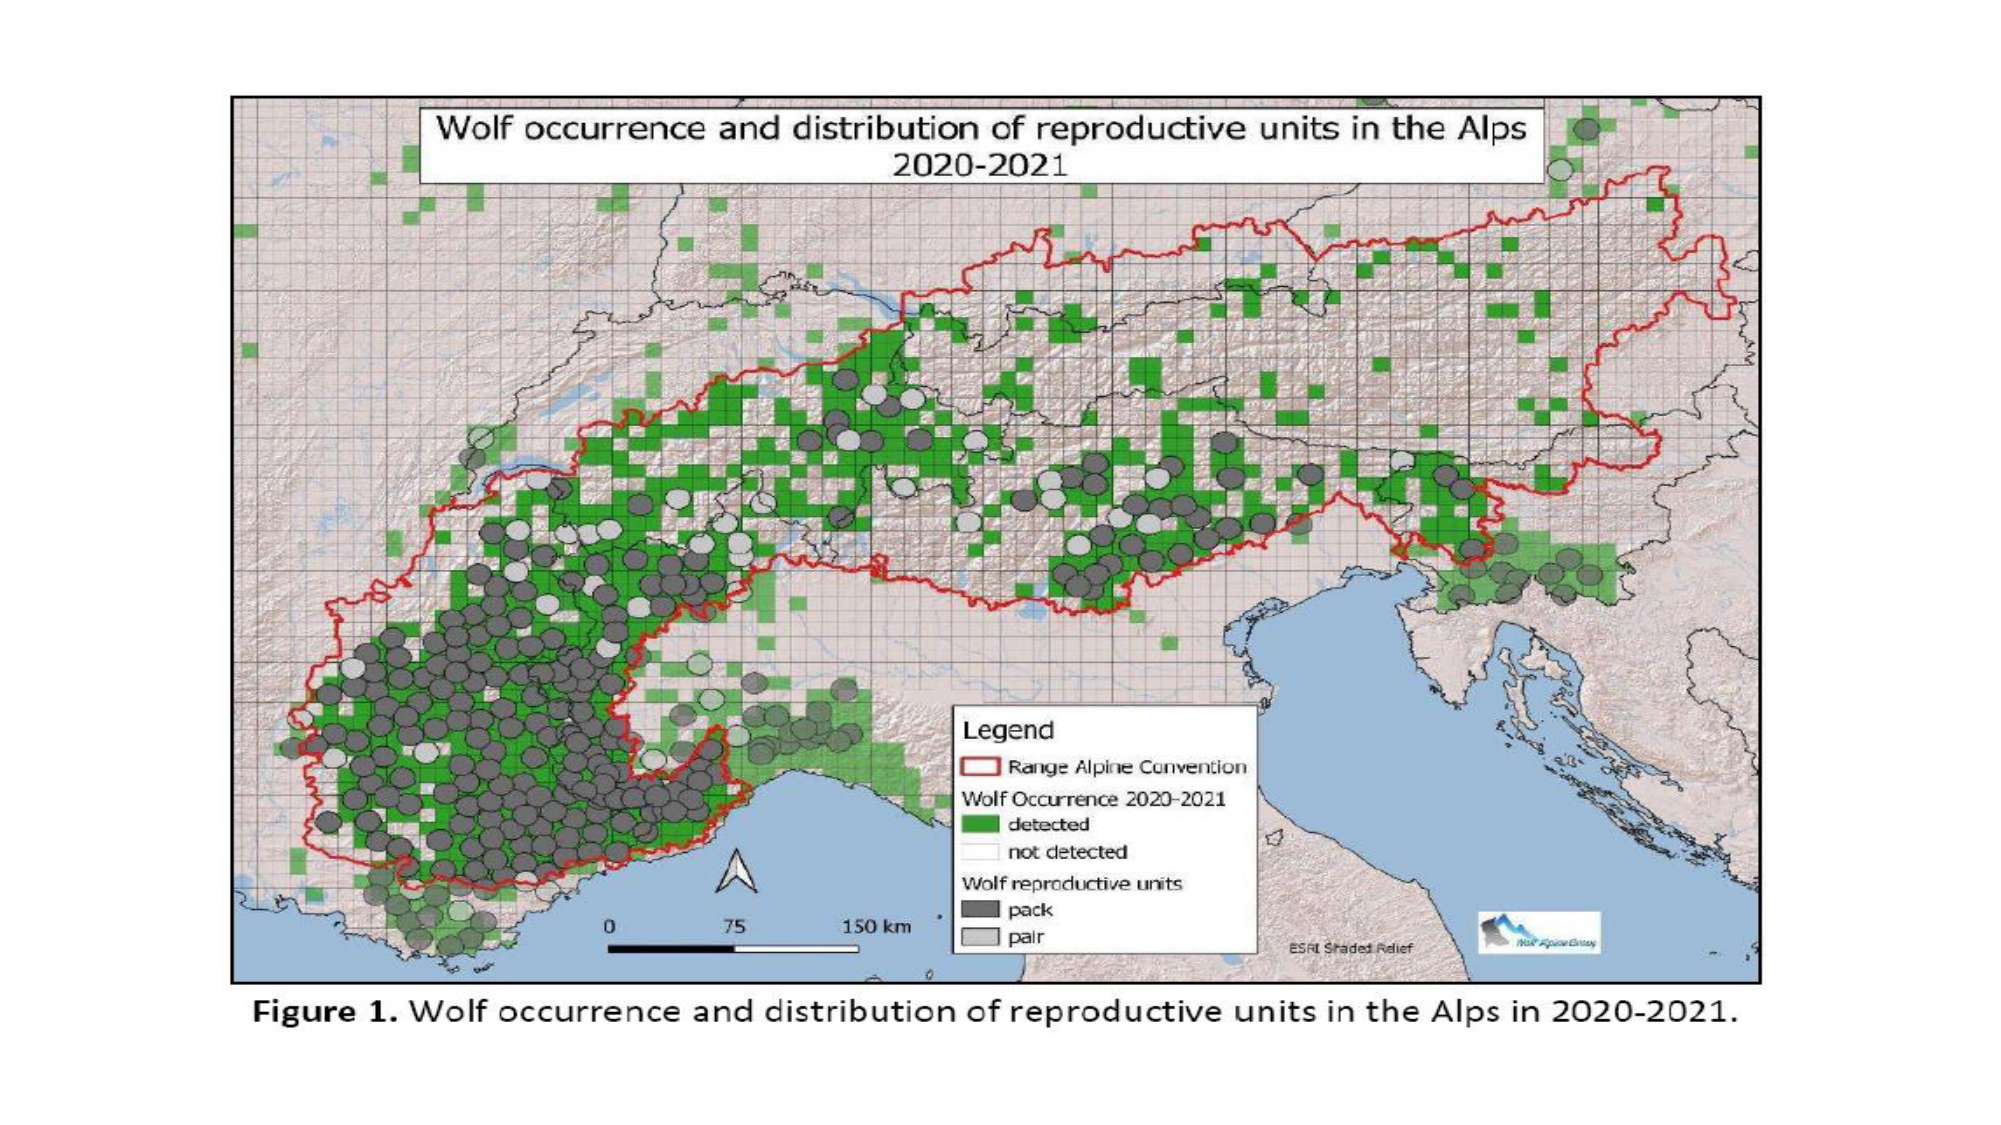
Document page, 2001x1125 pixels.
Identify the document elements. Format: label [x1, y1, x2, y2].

picture [194, 73, 1806, 1052]
